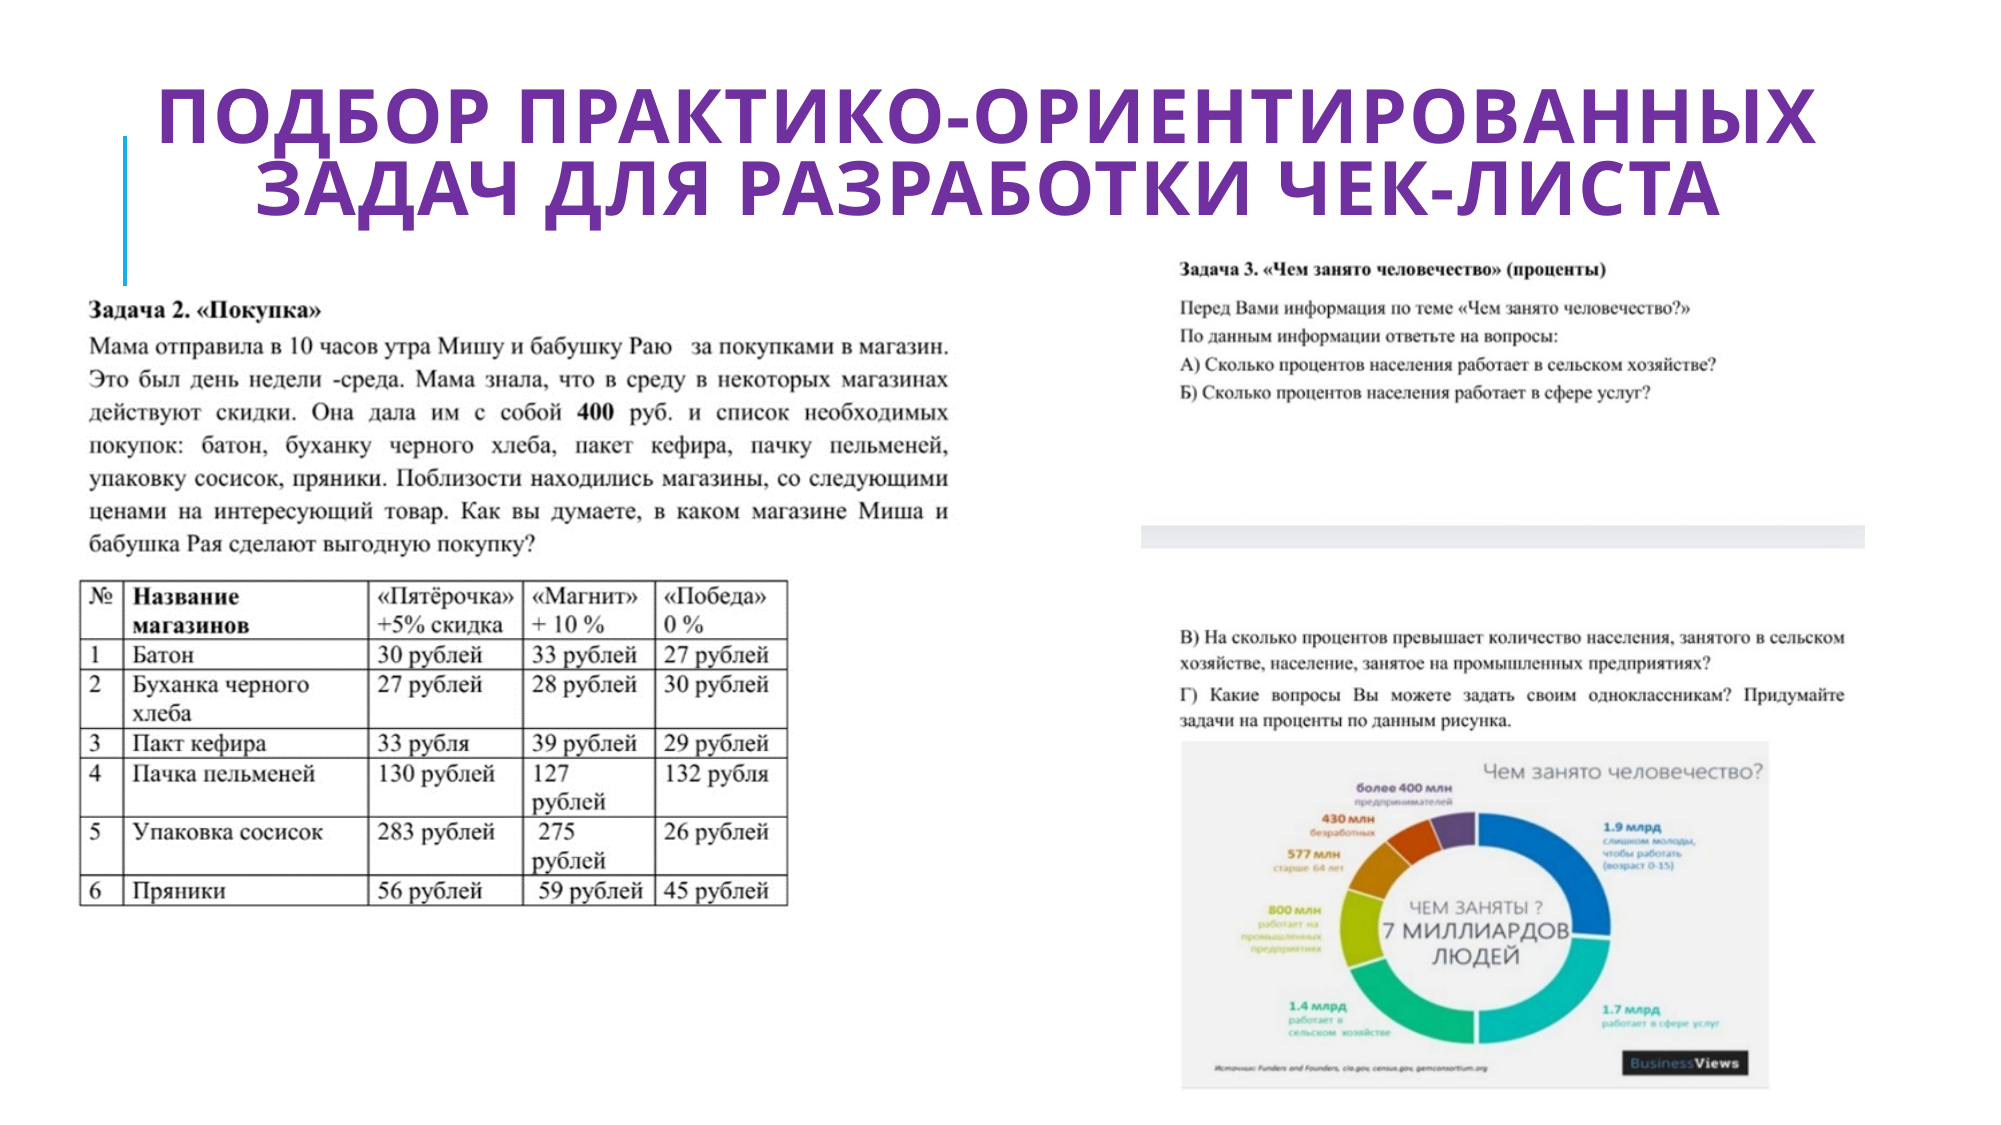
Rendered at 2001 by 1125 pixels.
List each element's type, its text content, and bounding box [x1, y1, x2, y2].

title Подбор практико-ориентированных задач для разработки чек-листа [53, 34, 1923, 281]
picture [1140, 252, 1865, 1091]
picture [42, 288, 991, 918]
